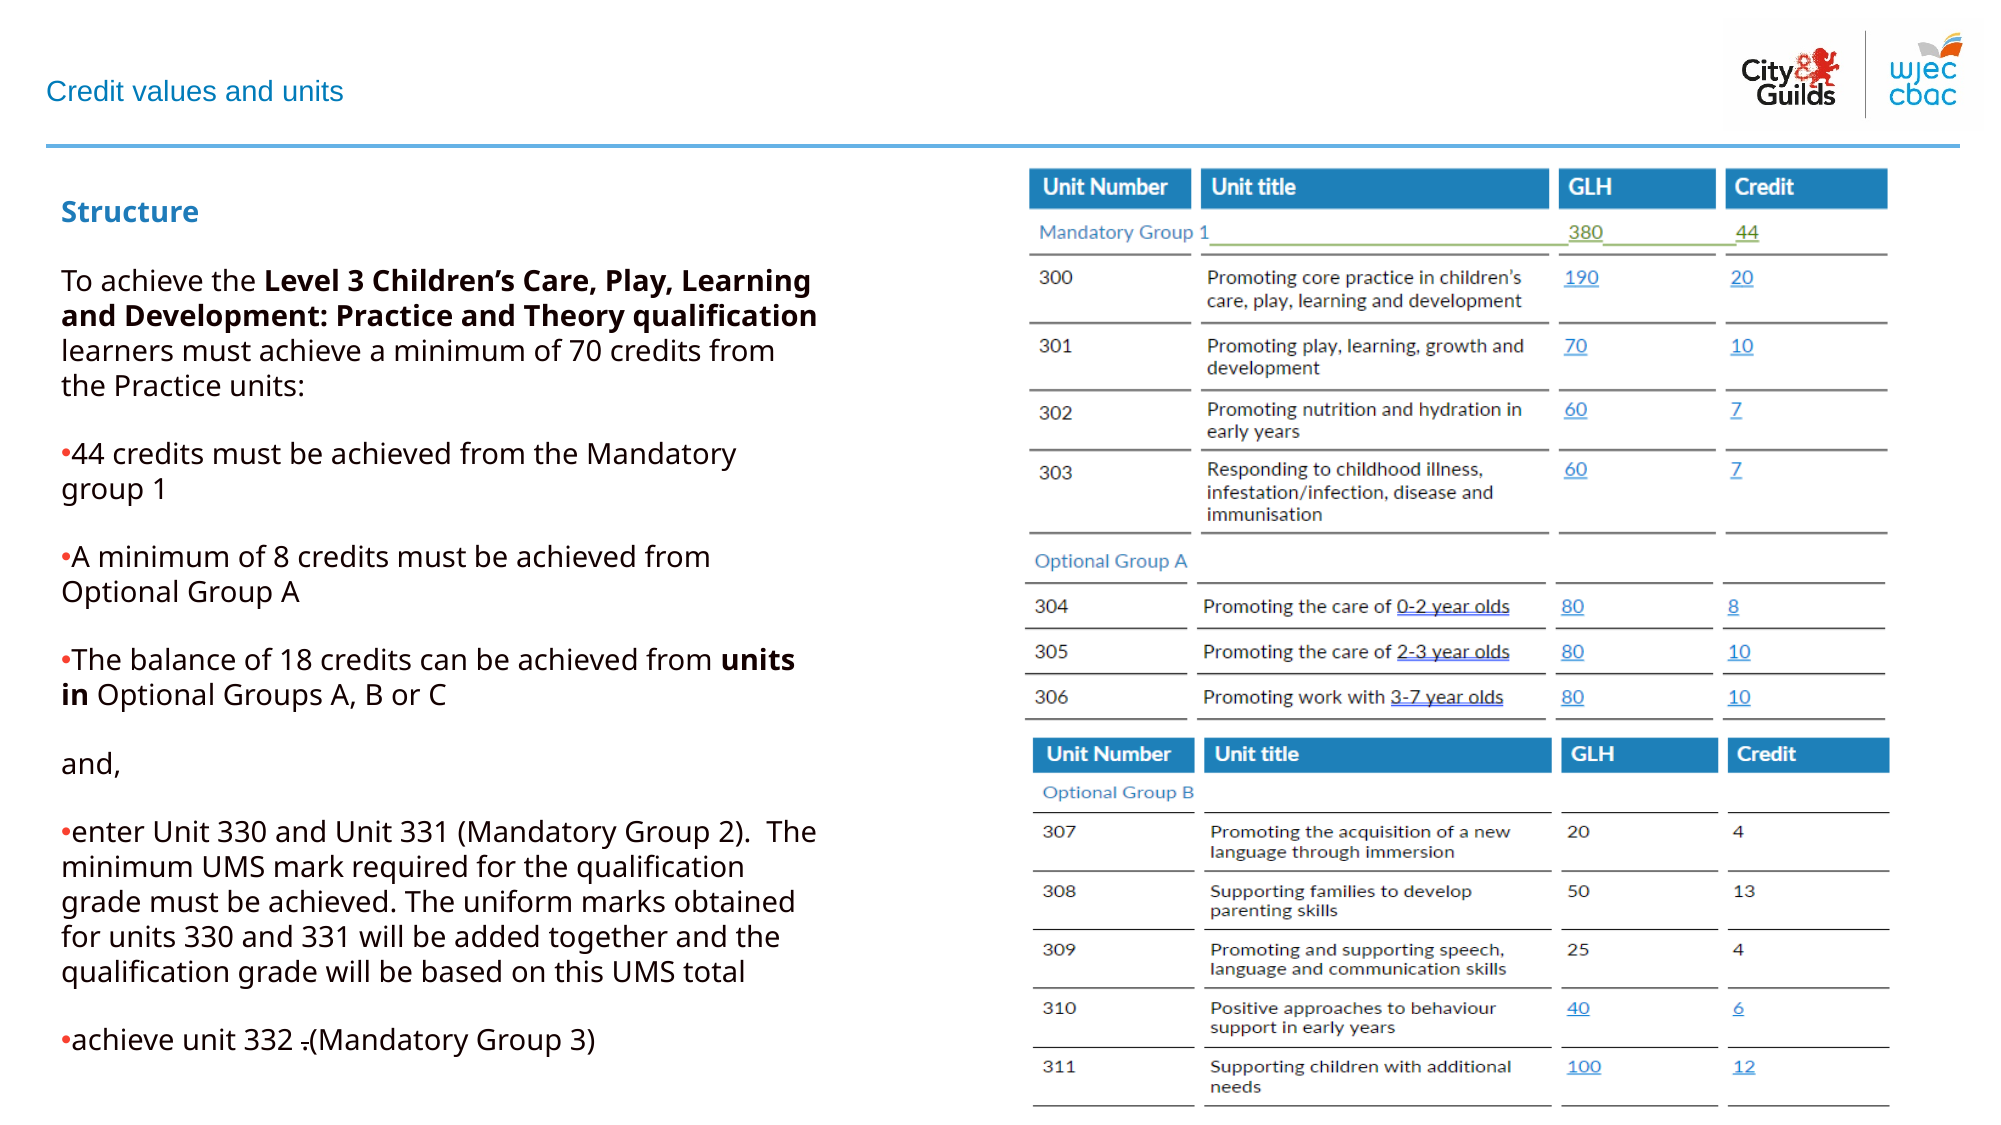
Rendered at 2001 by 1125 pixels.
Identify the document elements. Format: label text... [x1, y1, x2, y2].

title Credit values and units [46, 34, 1724, 108]
picture [1723, 18, 1984, 131]
picture [1019, 151, 1903, 1116]
list Structure To achieve the Level 3 Children’s Care, Play, Learning and Development: Practice and Theory qualification learners must achieve a minimum of 70 credits from the Practice units: 44 credits must be achieved from the Mandatory group 1 A minimum of 8 credits must be achieved from Optional Group A The balance of 18 credits can be achieved from units in Optional Groups A, B or C and, enter Unit 330 and Unit 331 (Mandatory Group 2). The minimum UMS mark required for the qualification grade must be achieved. The uniform marks obtained for units 330 and 331 will be added together and the qualification grade will be based on this UMS total achieve unit 332 .(Mandatory Group 3) [46, 186, 838, 1083]
